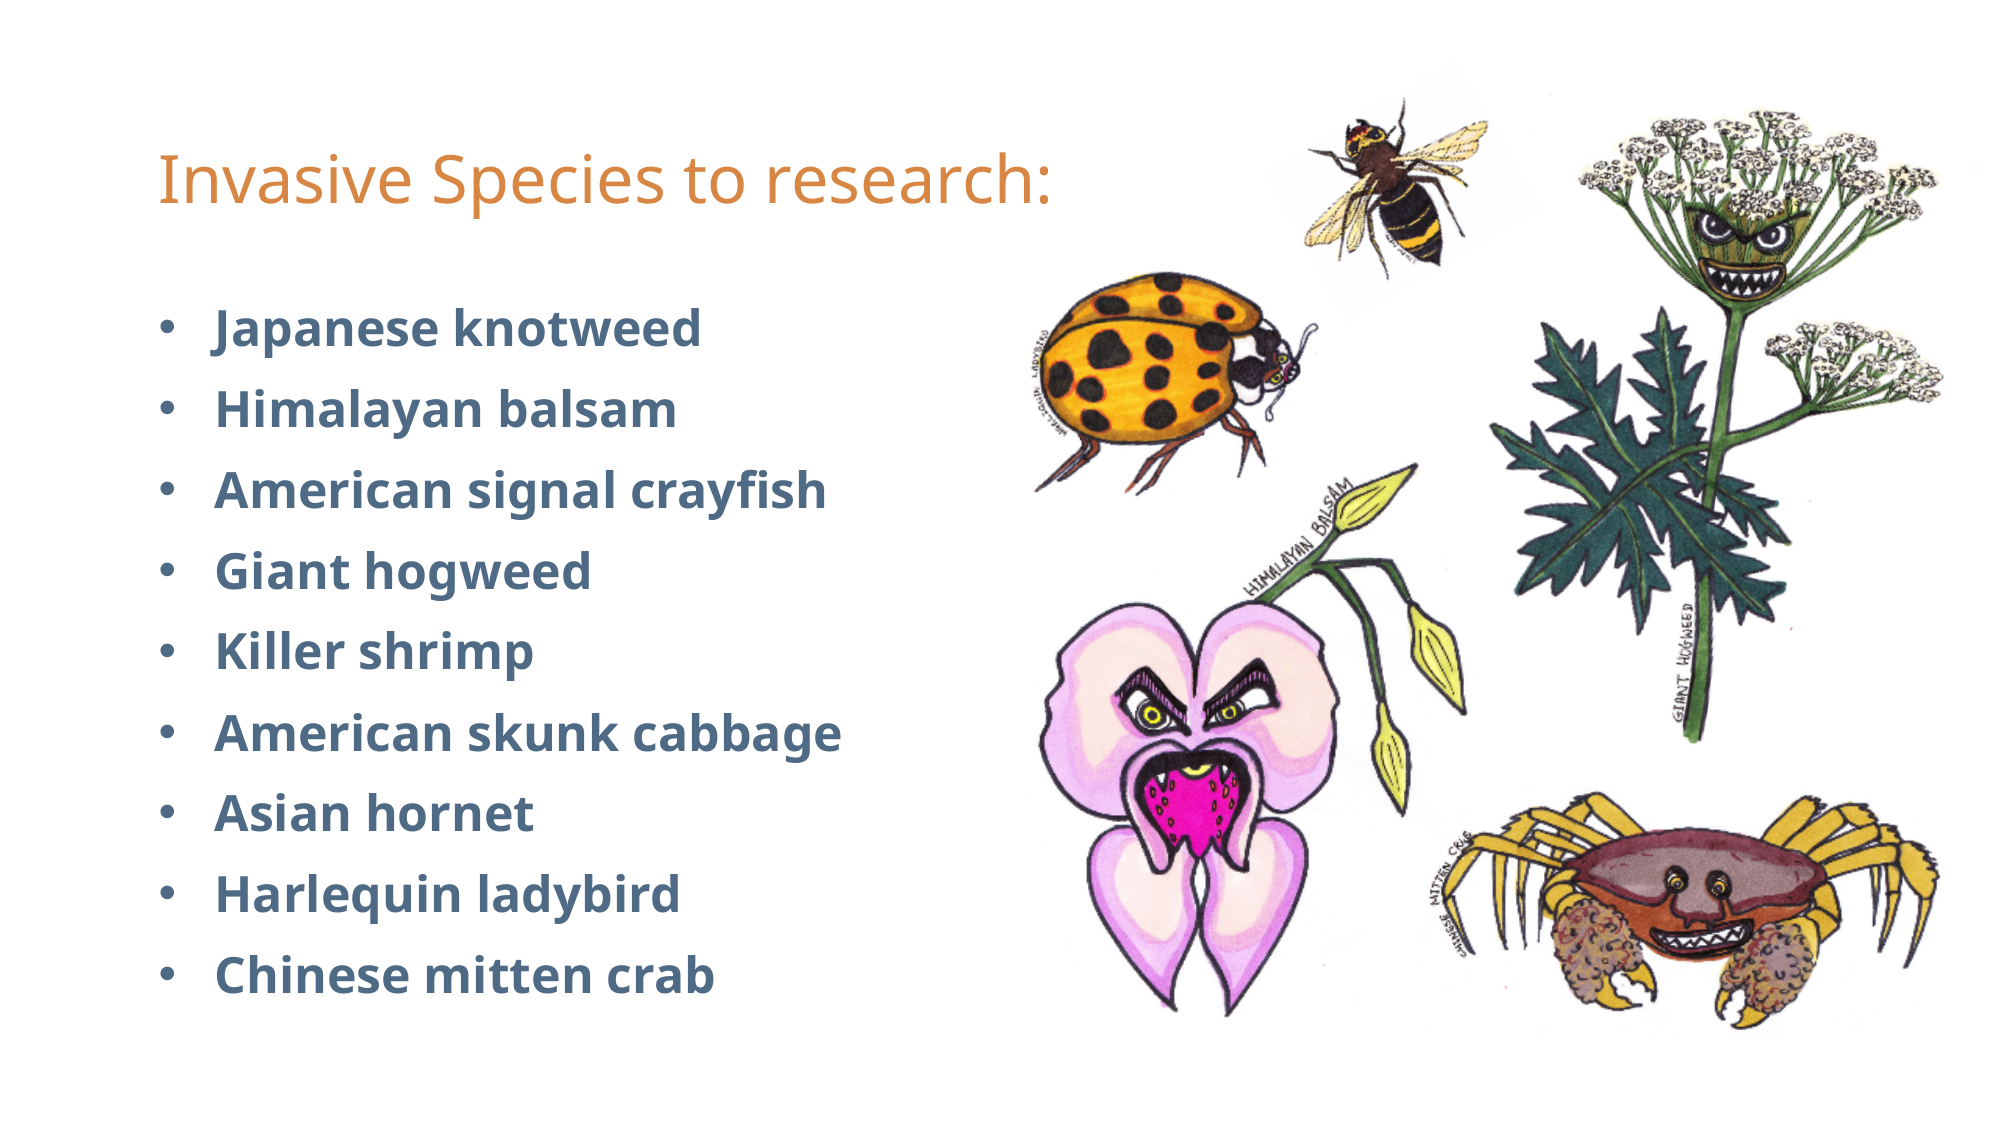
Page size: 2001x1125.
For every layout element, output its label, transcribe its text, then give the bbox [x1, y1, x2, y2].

text_box Invasive Species to research: Japanese knotweed Himalayan balsam American signal crayfish Giant hogweed Killer shrimp American skunk cabbage Asian hornet Harlequin ladybird Chinese mitten crab [143, 123, 1157, 1011]
picture [997, 58, 1992, 1041]
